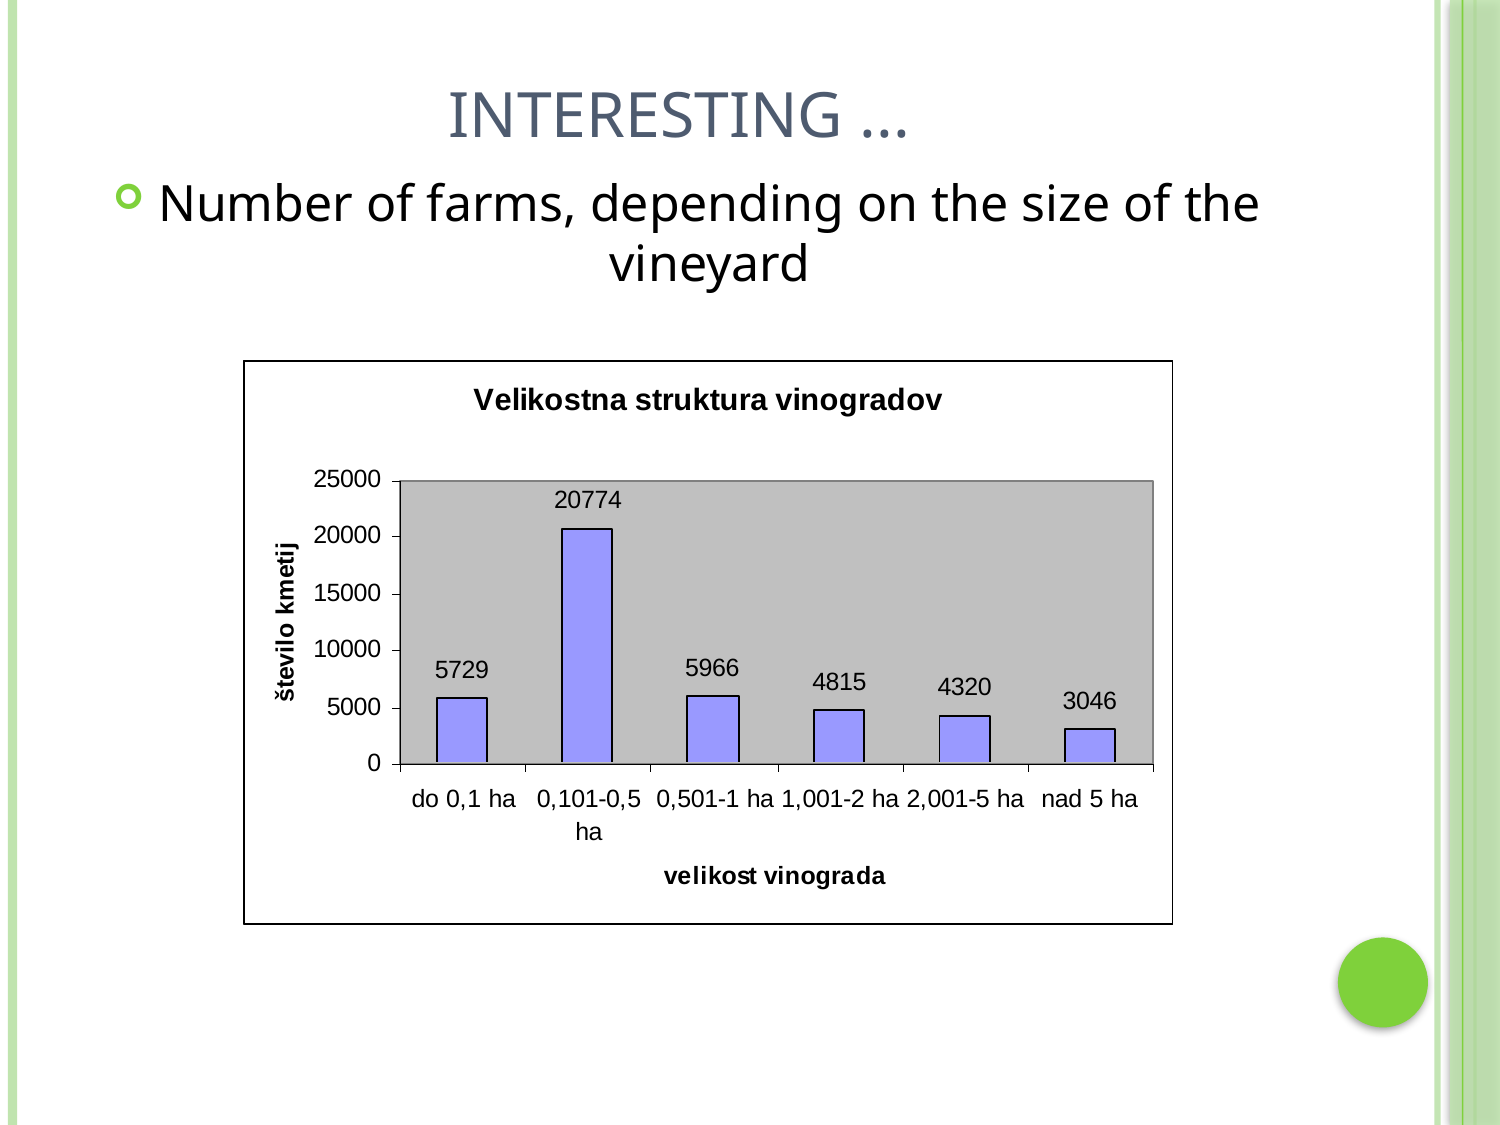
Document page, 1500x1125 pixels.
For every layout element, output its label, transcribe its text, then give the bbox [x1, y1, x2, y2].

text_box Number of farms, depending on the size of the vineyard [75, 163, 1300, 328]
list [233, 351, 1185, 934]
title INTERESTING ... [75, 45, 1300, 163]
